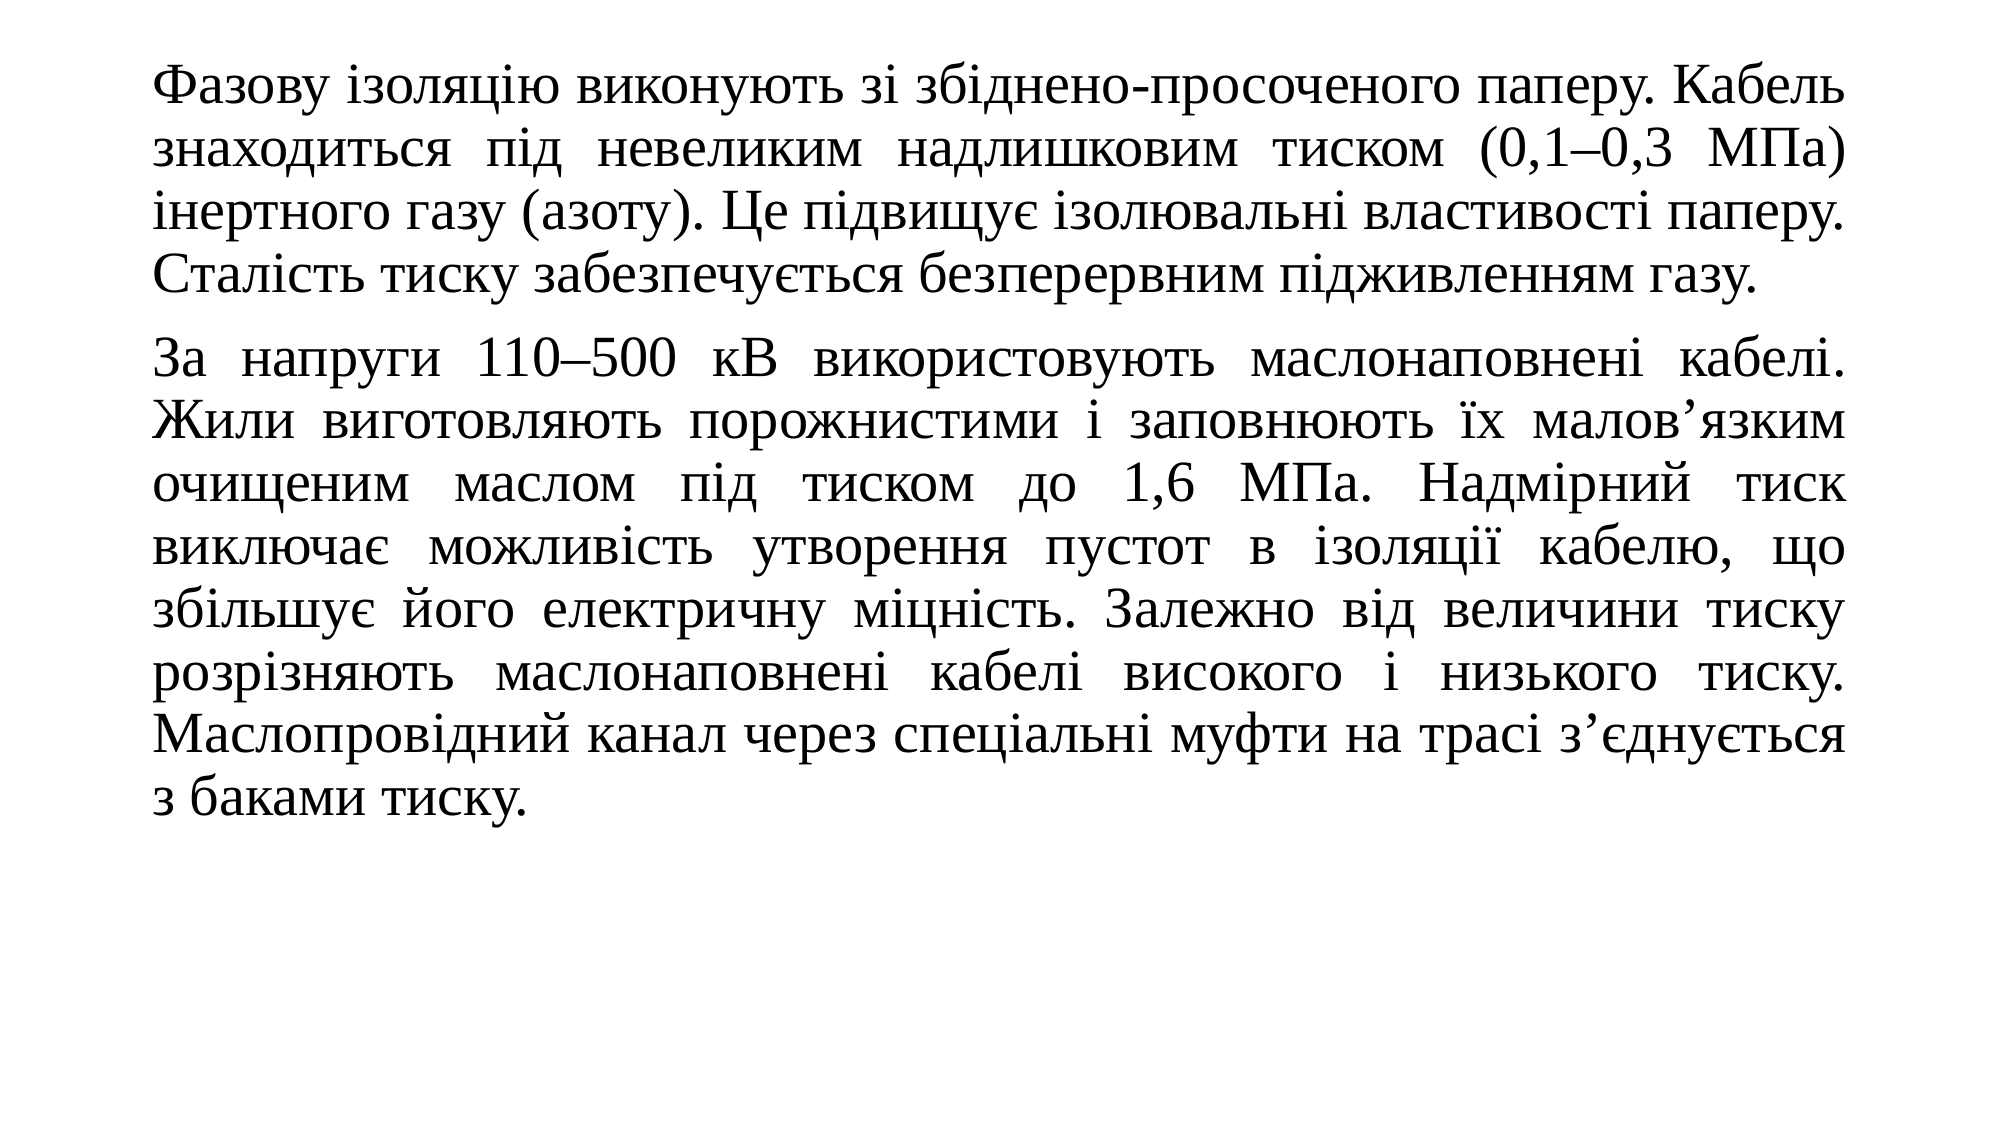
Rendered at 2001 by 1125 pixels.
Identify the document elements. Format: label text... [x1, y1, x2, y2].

list Фазову ізоляцію виконують зі збіднено-просоченого паперу. Кабель знаходиться під невеликим надлишковим тиском (0,1–0,3 МПа) інертного газу (азоту). Це підвищує ізолювальні властивості паперу. Сталість тиску забезпечується безперервним підживленням газу. За напруги 110–500 кВ використовують маслонаповнені кабелі. Жили виготовляють порожнистими і заповнюють їх малов’язким очищеним маслом під тиском до 1,6 МПа. Надмірний тиск виключає можливість утворення пустот в ізоляції кабелю, що збільшує його електричну міцність. Залежно від величини тиску розрізняють маслонаповнені кабелі високого і низького тиску. Маслопровідний канал через спеціальні муфти на трасі з’єднується з баками тиску. [137, 46, 1863, 1100]
